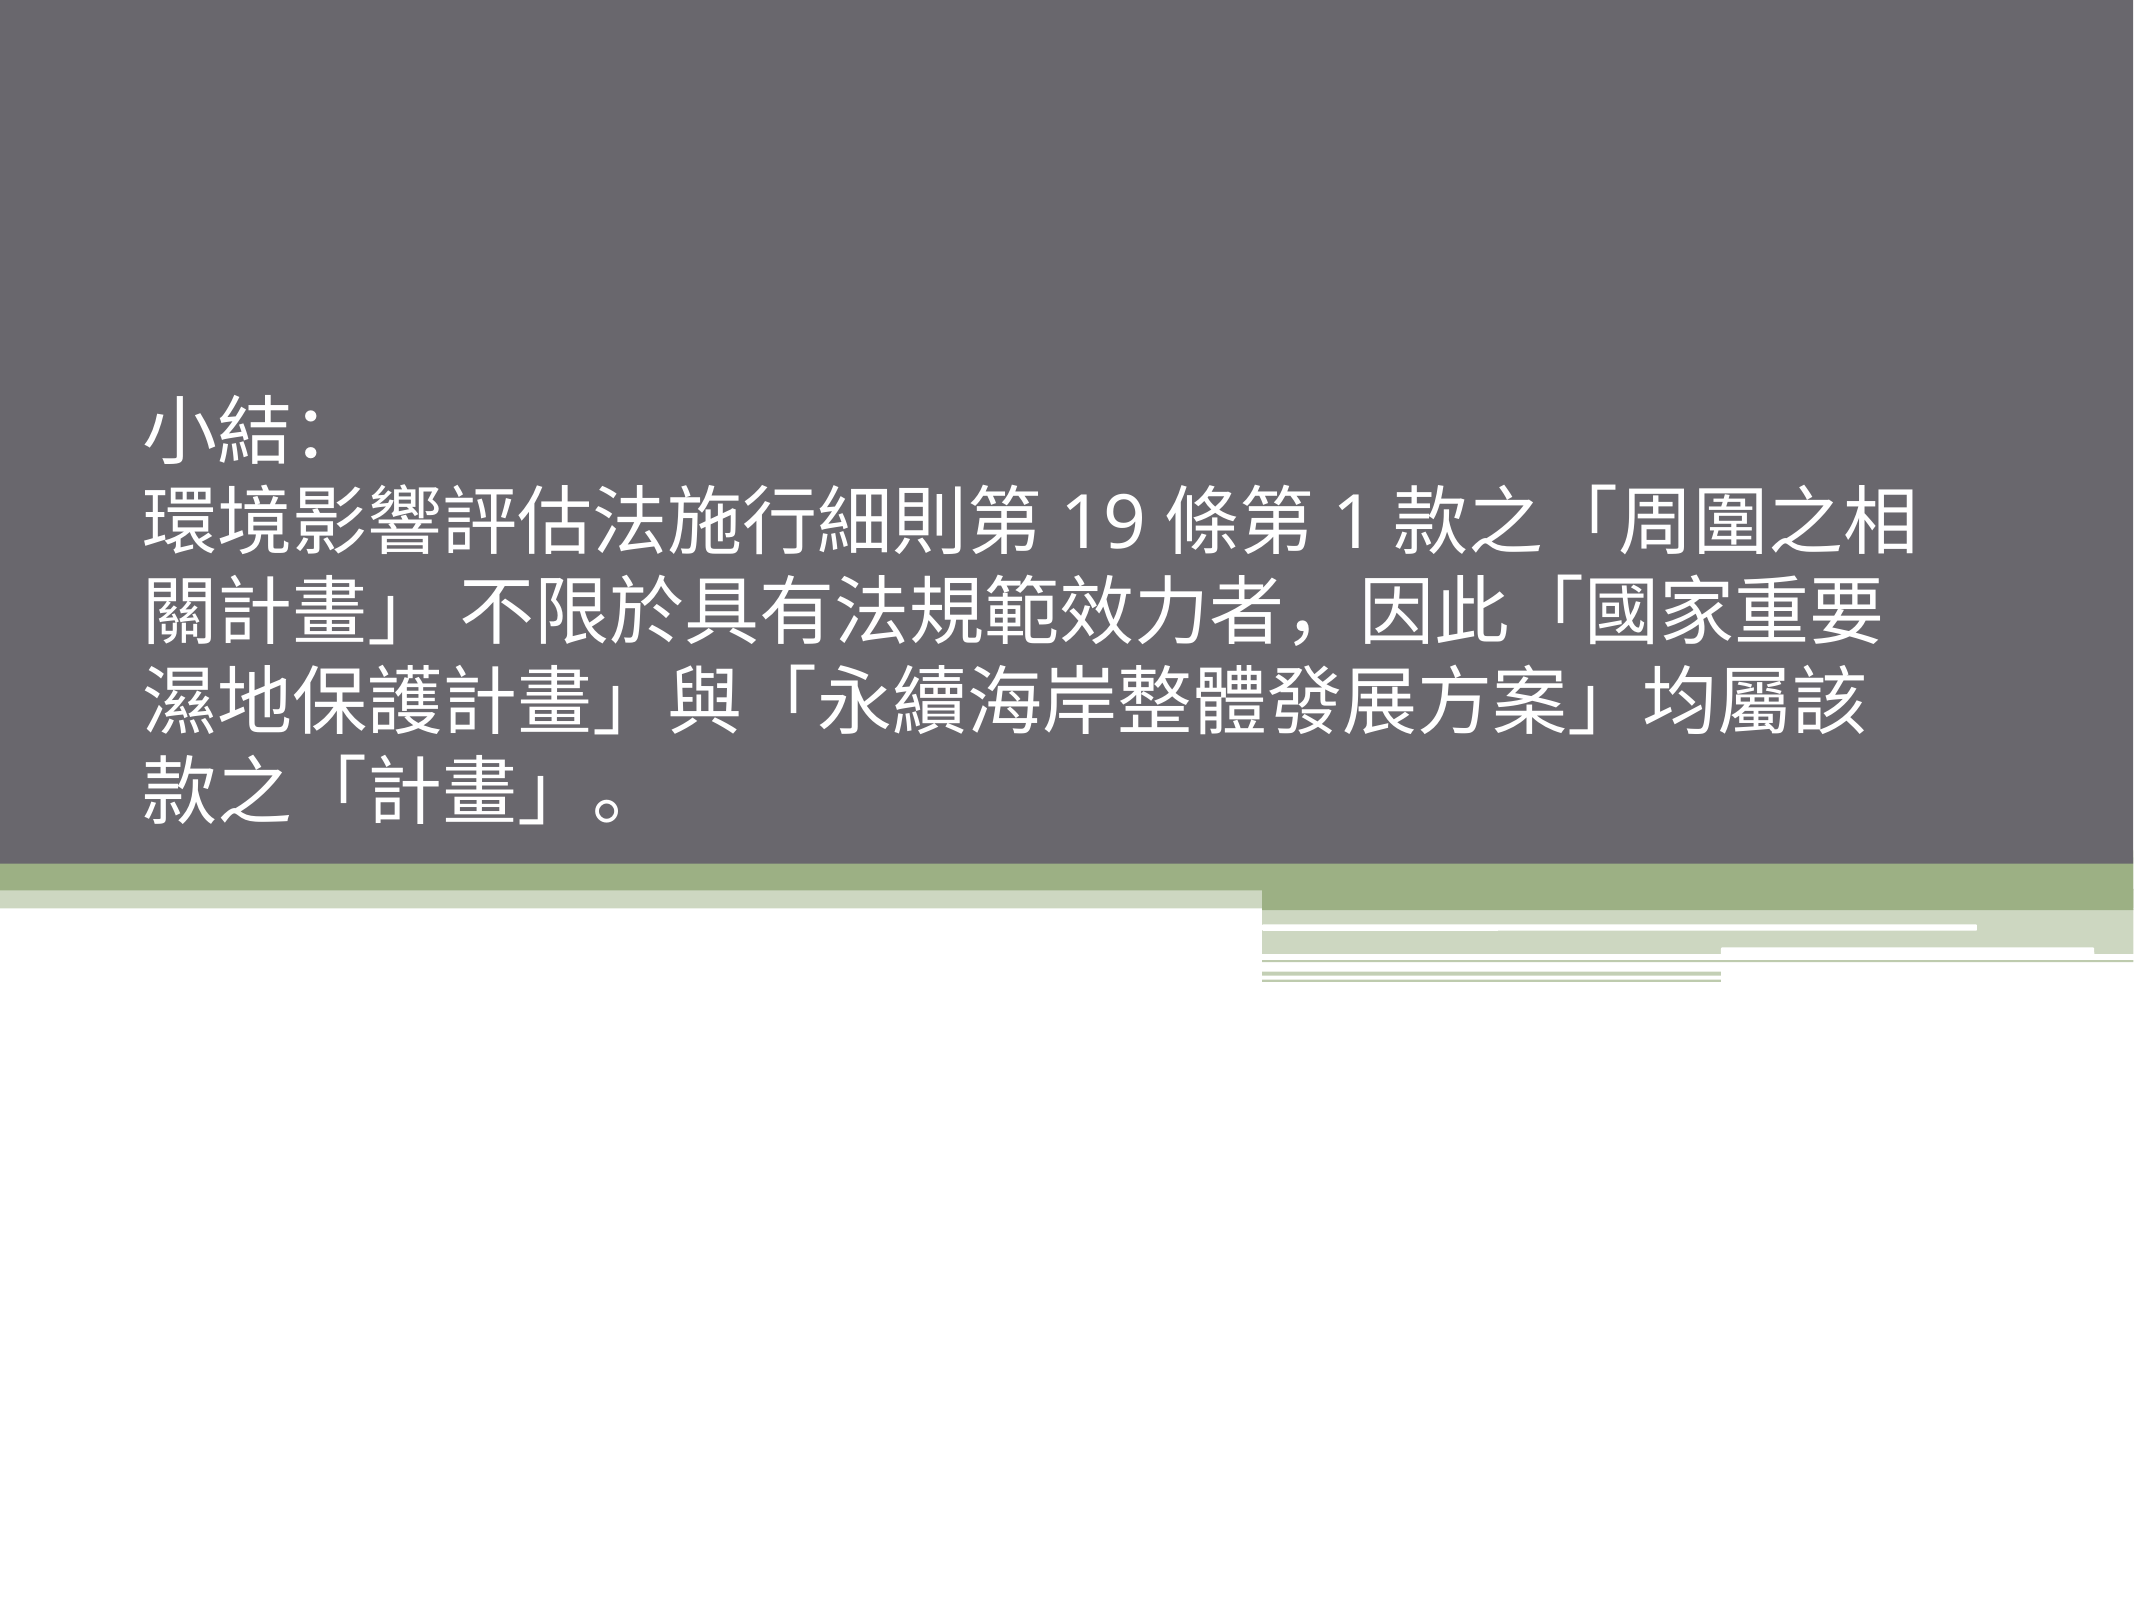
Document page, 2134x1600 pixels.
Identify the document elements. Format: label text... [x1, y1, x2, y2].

title 小結： 環境影響評估法施行細則第19條第1款之「周圍之相關計畫」 不限於具有法規範效力者，因此「國家重要濕地保護計畫」與「永續海岸整體發展方案」均屬該款之「計畫」。 [131, 501, 1947, 846]
